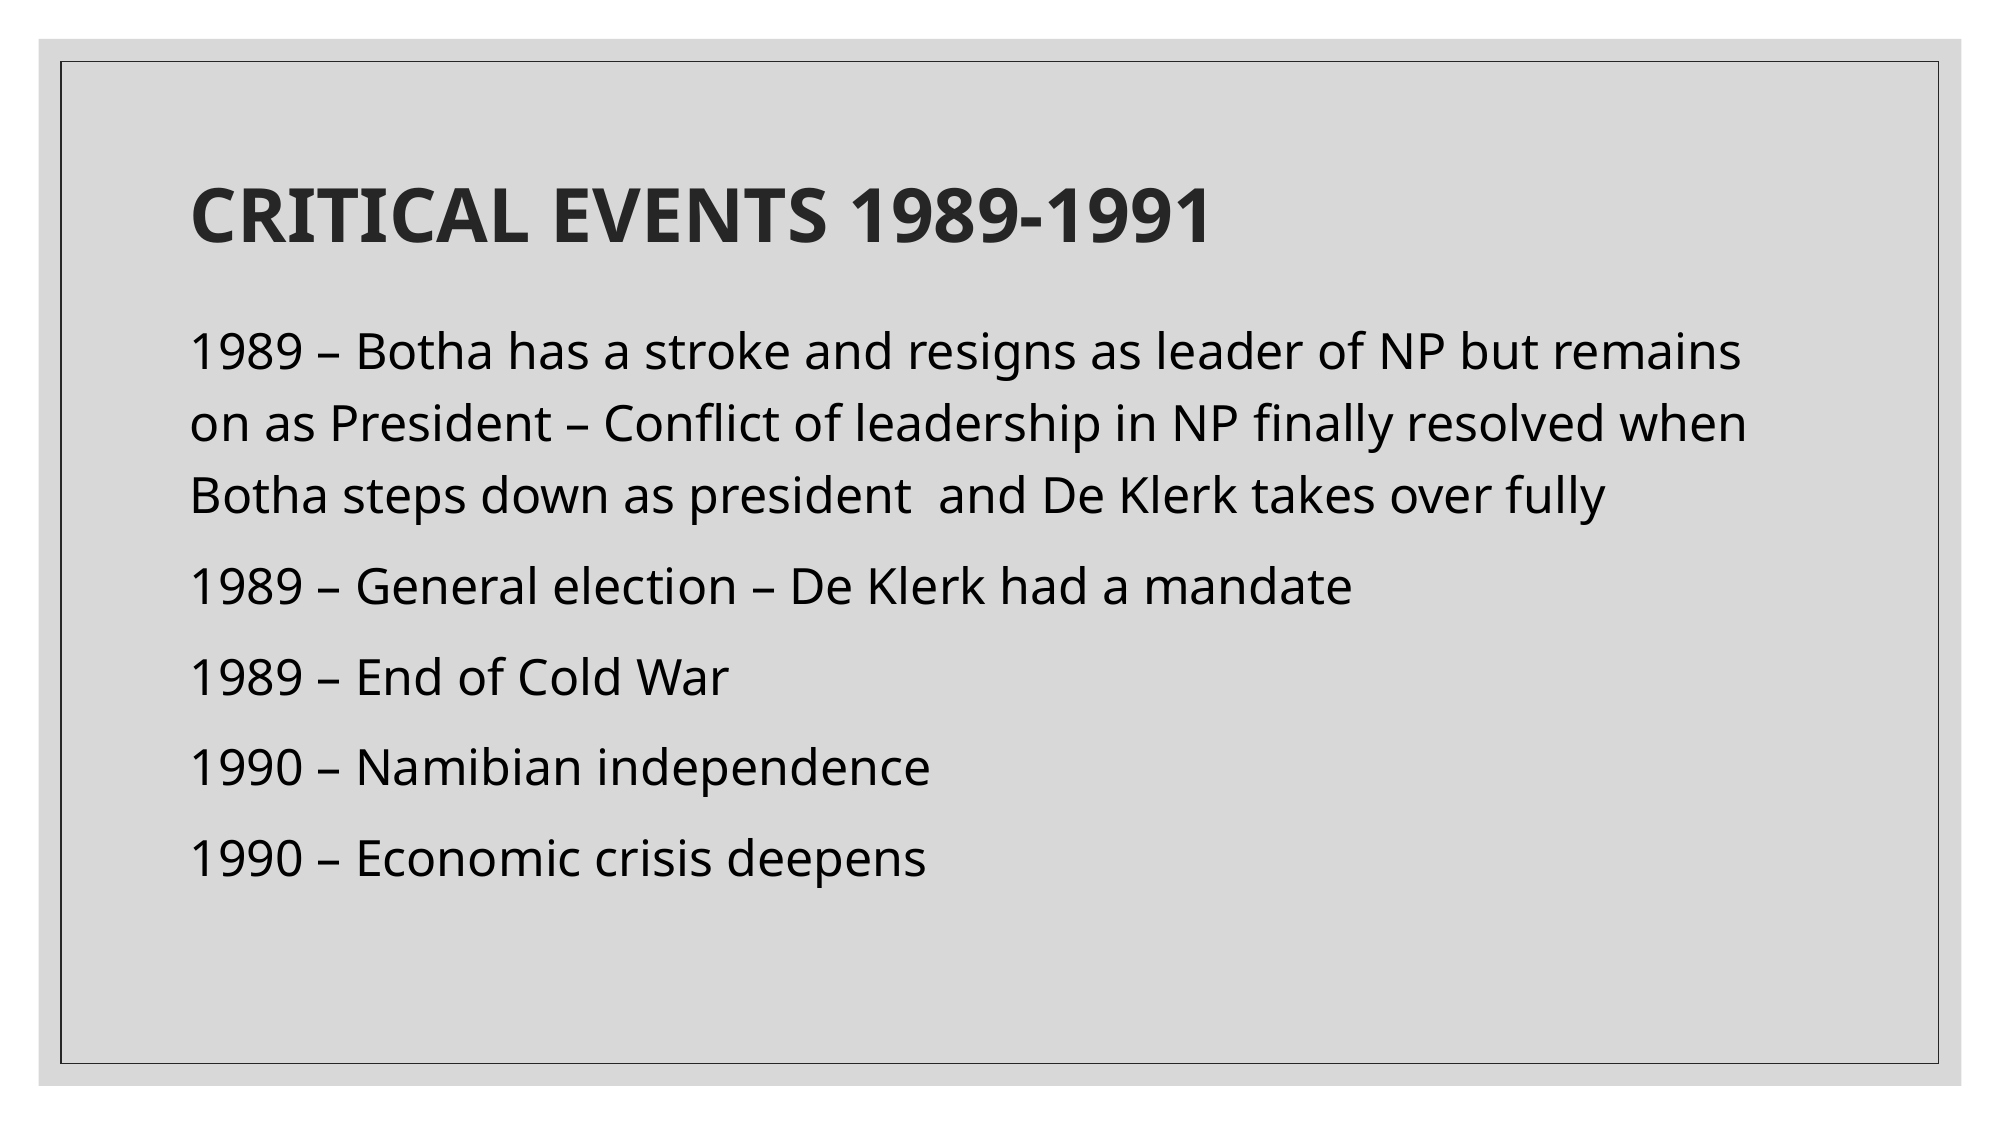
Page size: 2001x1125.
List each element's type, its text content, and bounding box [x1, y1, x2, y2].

list 1989 – Botha has a stroke and resigns as leader of NP but remains on as President – Conflict of leadership in NP finally resolved when Botha steps down as president and De Klerk takes over fully 1989 – General election – De Klerk had a mandate 1989 – End of Cold War 1990 – Namibian independence 1990 – Economic crisis deepens [174, 299, 1825, 1042]
title CRITICAL EVENTS 1989-1991 [174, 105, 1825, 299]
